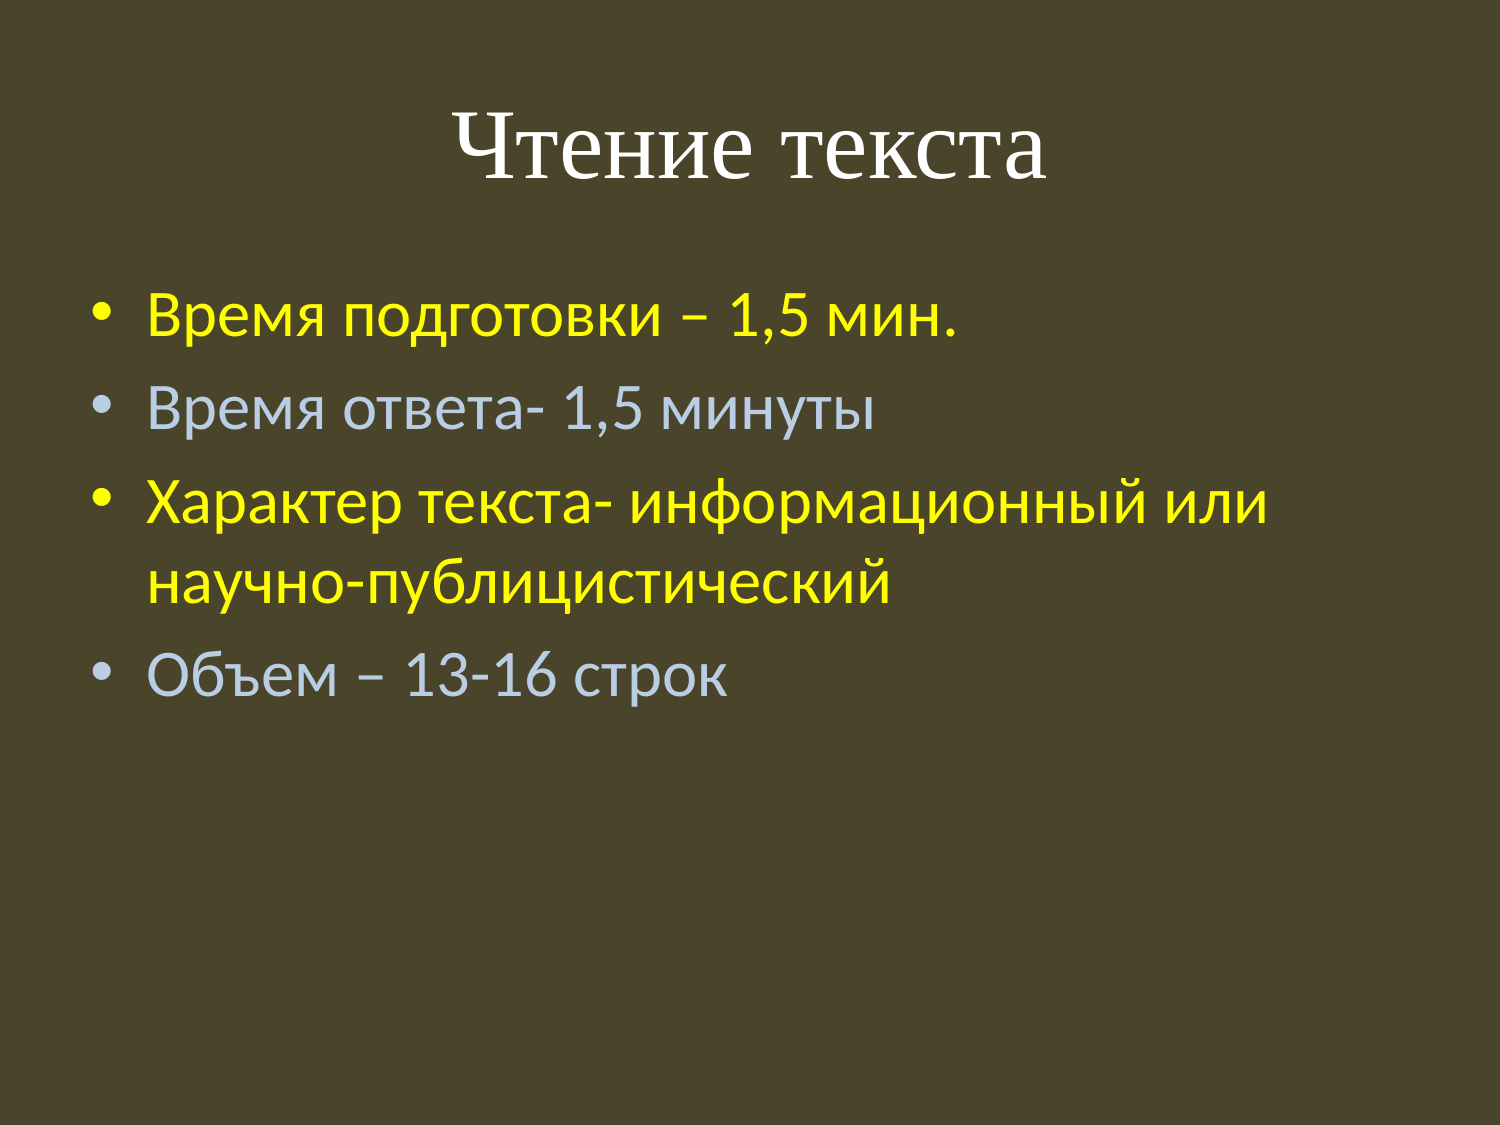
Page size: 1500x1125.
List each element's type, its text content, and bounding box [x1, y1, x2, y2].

list Время подготовки – 1,5 мин. Время ответа- 1,5 минуты Характер текста- информационный или научно-публицистический Объем – 13-16 строк [75, 262, 1425, 1005]
title Чтение текста [75, 45, 1425, 233]
